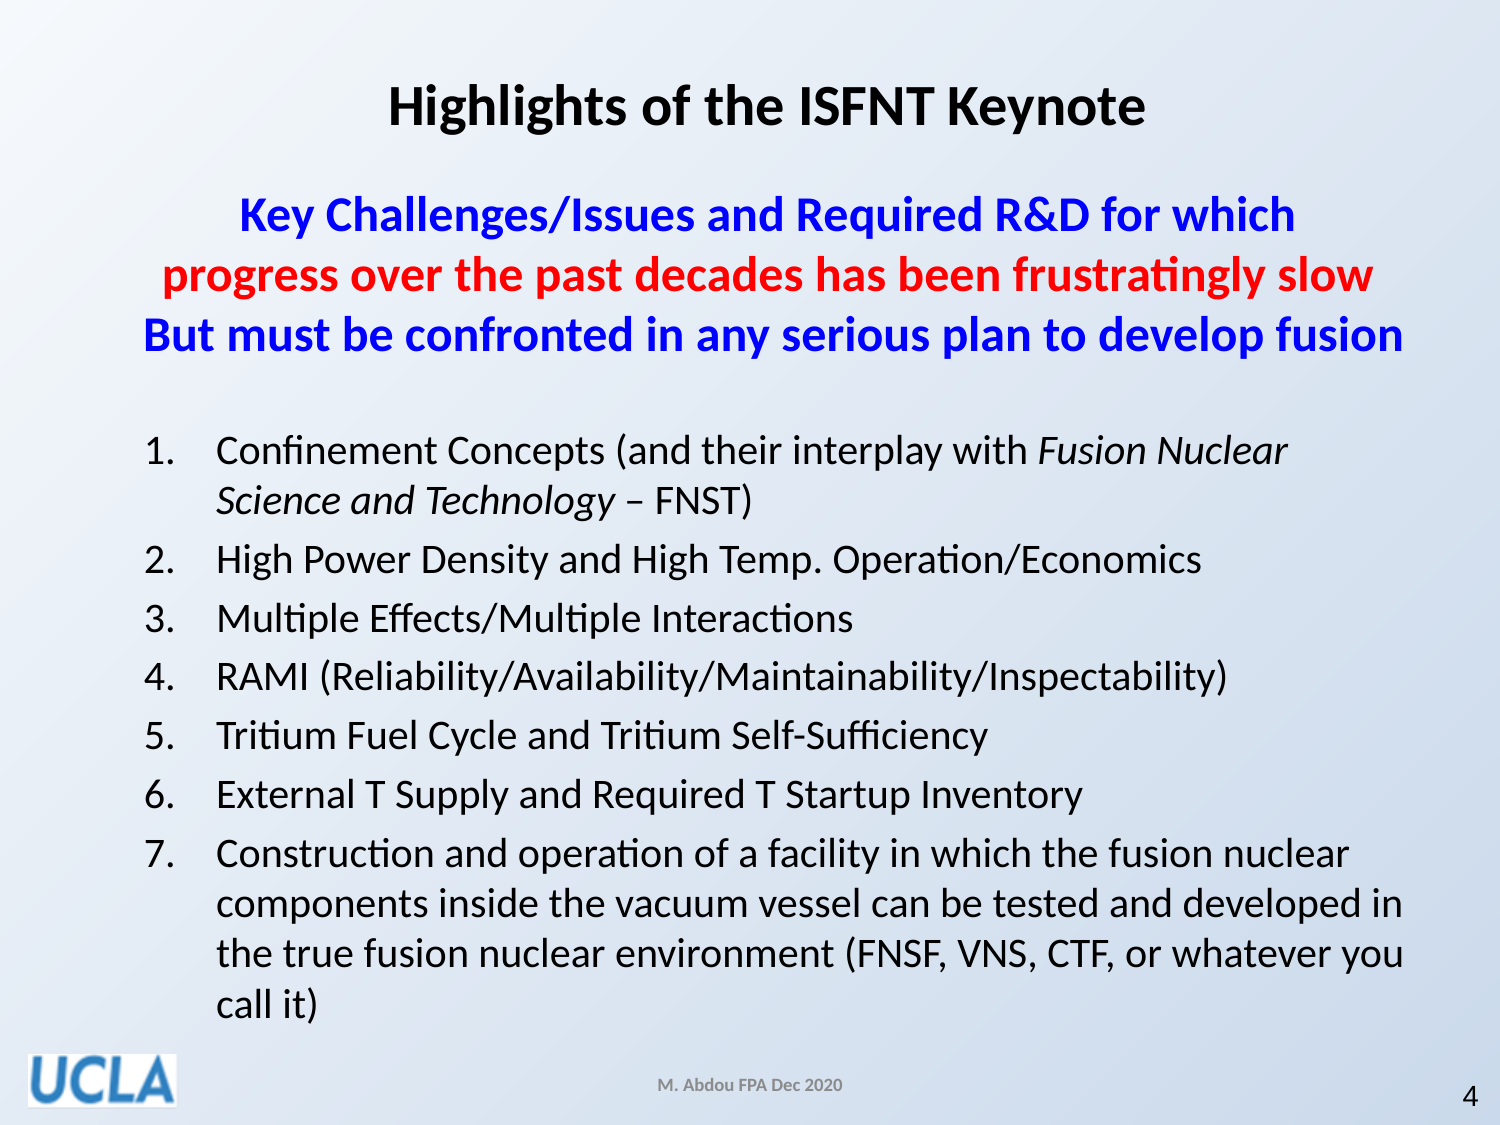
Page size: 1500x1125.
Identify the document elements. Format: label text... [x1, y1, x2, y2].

list Confinement Concepts (and their interplay with Fusion Nuclear Science and Technology – FNST) High Power Density and High Temp. Operation/Economics Multiple Effects/Multiple Interactions RAMI (Reliability/Availability/Maintainability/Inspectability) Tritium Fuel Cycle and Tritium Self-Sufficiency External T Supply and Required T Startup Inventory Construction and operation of a facility in which the fusion nuclear components inside the vacuum vessel can be tested and developed in the true fusion nuclear environment (FNSF, VNS, CTF, or whatever you call it) [75, 414, 1425, 1040]
title Highlights of the ISFNT Keynote Key Challenges/Issues and Required R&D for which progress over the past decades has been frustratingly slow But must be confronted in any serious plan to develop fusion [75, 26, 1473, 403]
slide_number 4 [1143, 1065, 1494, 1125]
picture [28, 1054, 180, 1110]
footer M. Abdou FPA Dec 2020 [575, 1055, 925, 1125]
